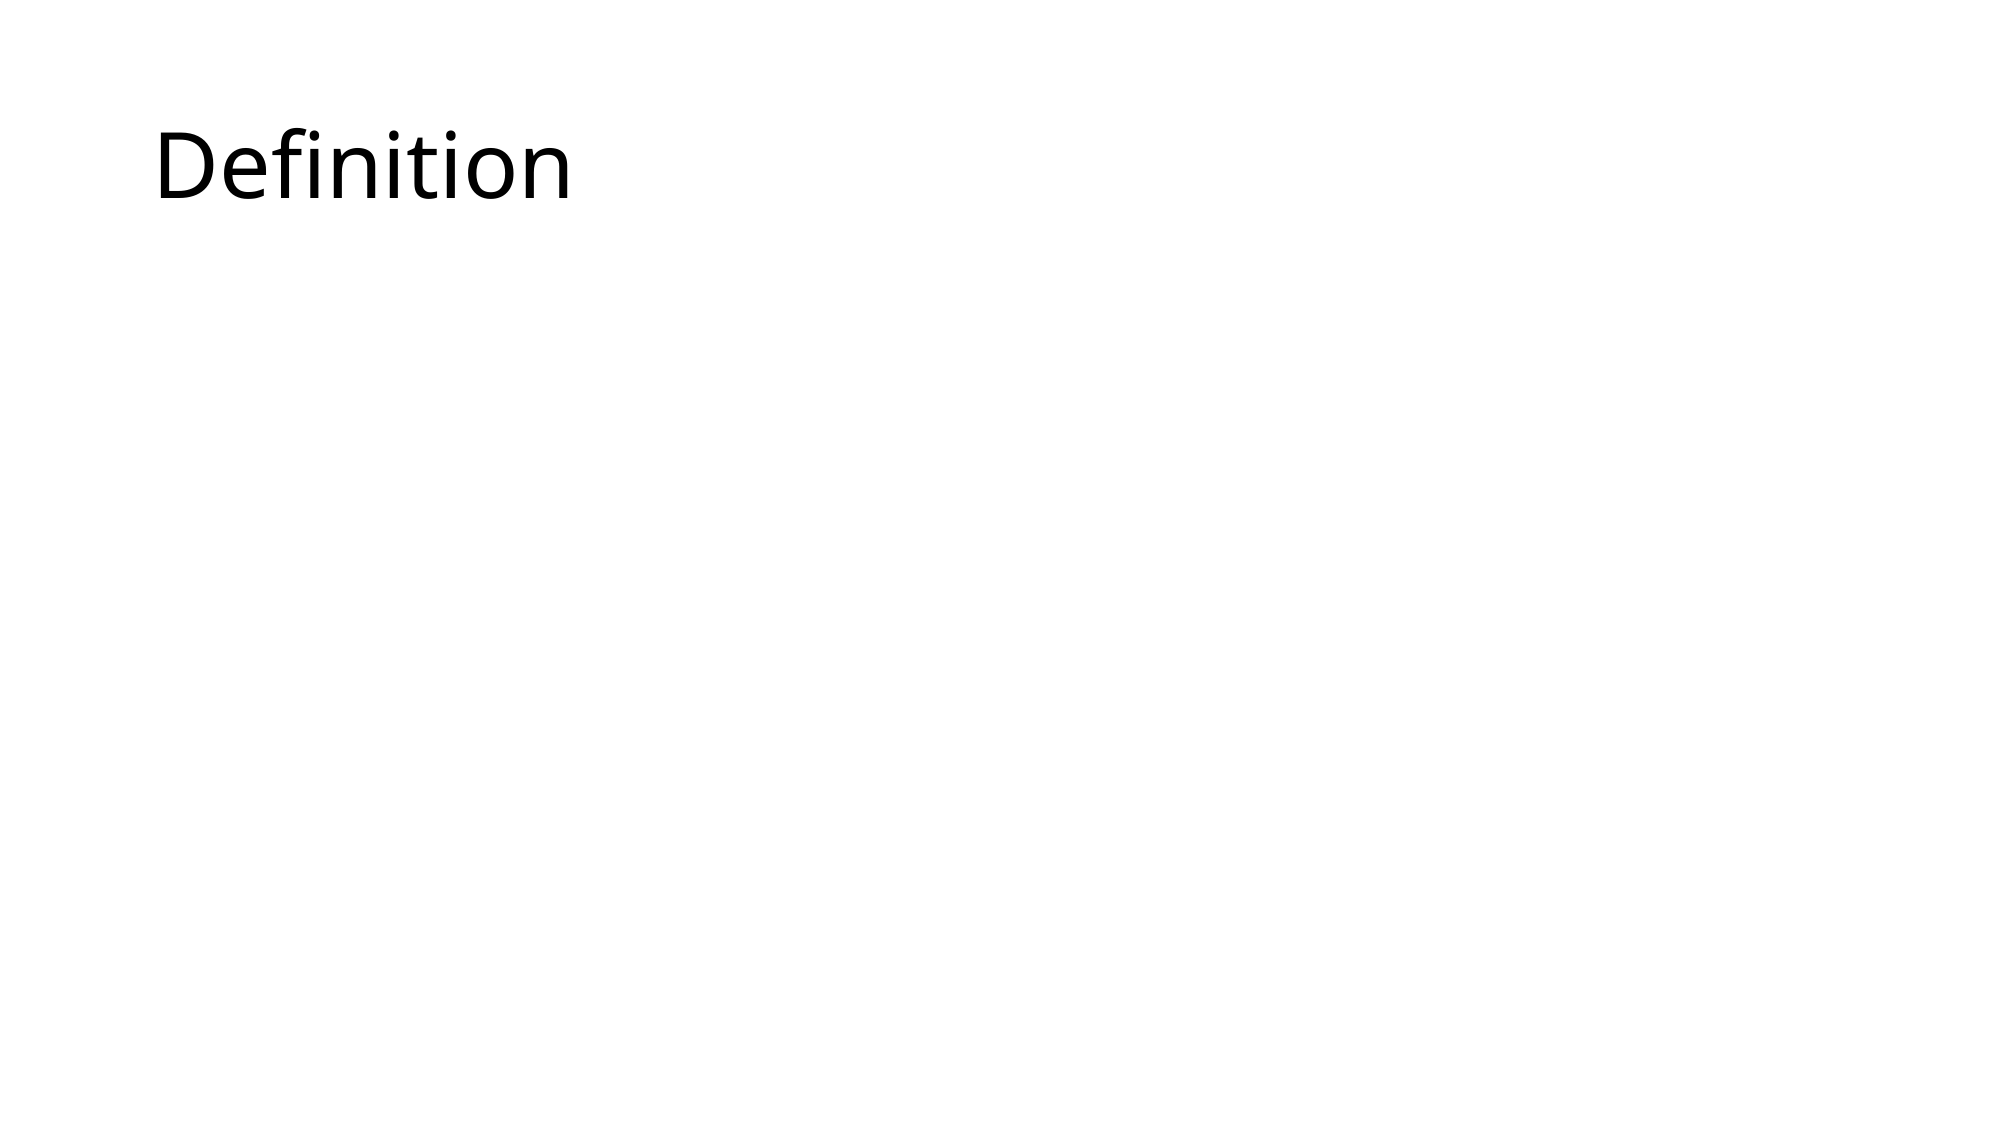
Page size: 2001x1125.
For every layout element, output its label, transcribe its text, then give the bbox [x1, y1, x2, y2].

title Definition [137, 59, 1863, 278]
